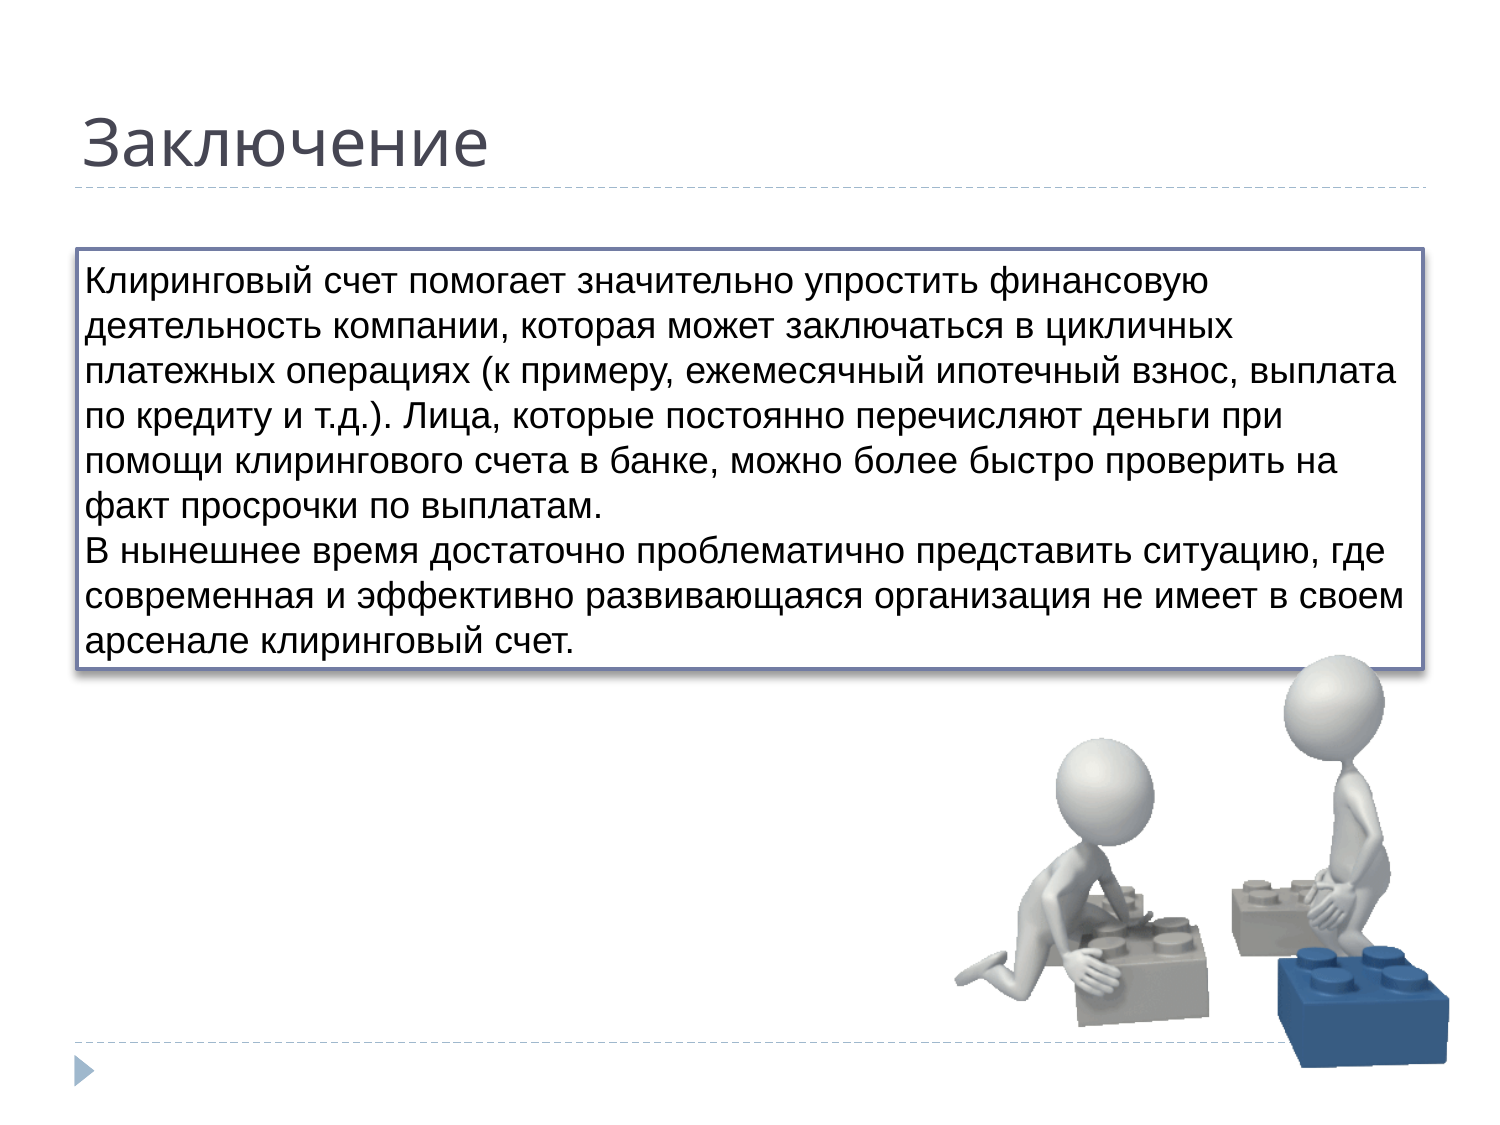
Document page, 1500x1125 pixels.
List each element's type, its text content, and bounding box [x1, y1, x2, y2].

picture [895, 613, 1500, 1125]
text_box Клиринговый счет помогает значительно упростить финансовую деятельность компании, которая может заключаться в цикличных платежных операциях (к примеру, ежемесячный ипотечный взнос, выплата по кредиту и т.д.). Лица, которые постоянно перечисляют деньги при помощи клирингового счета в банке, можно более быстро проверить на факт просрочки по выплатам. В нынешнее время достаточно проблематично представить ситуацию, где современная и эффективно развивающаяся организация не имеет в своем арсенале клиринговый счет. [77, 248, 1423, 669]
title Заключение [74, 36, 1426, 188]
